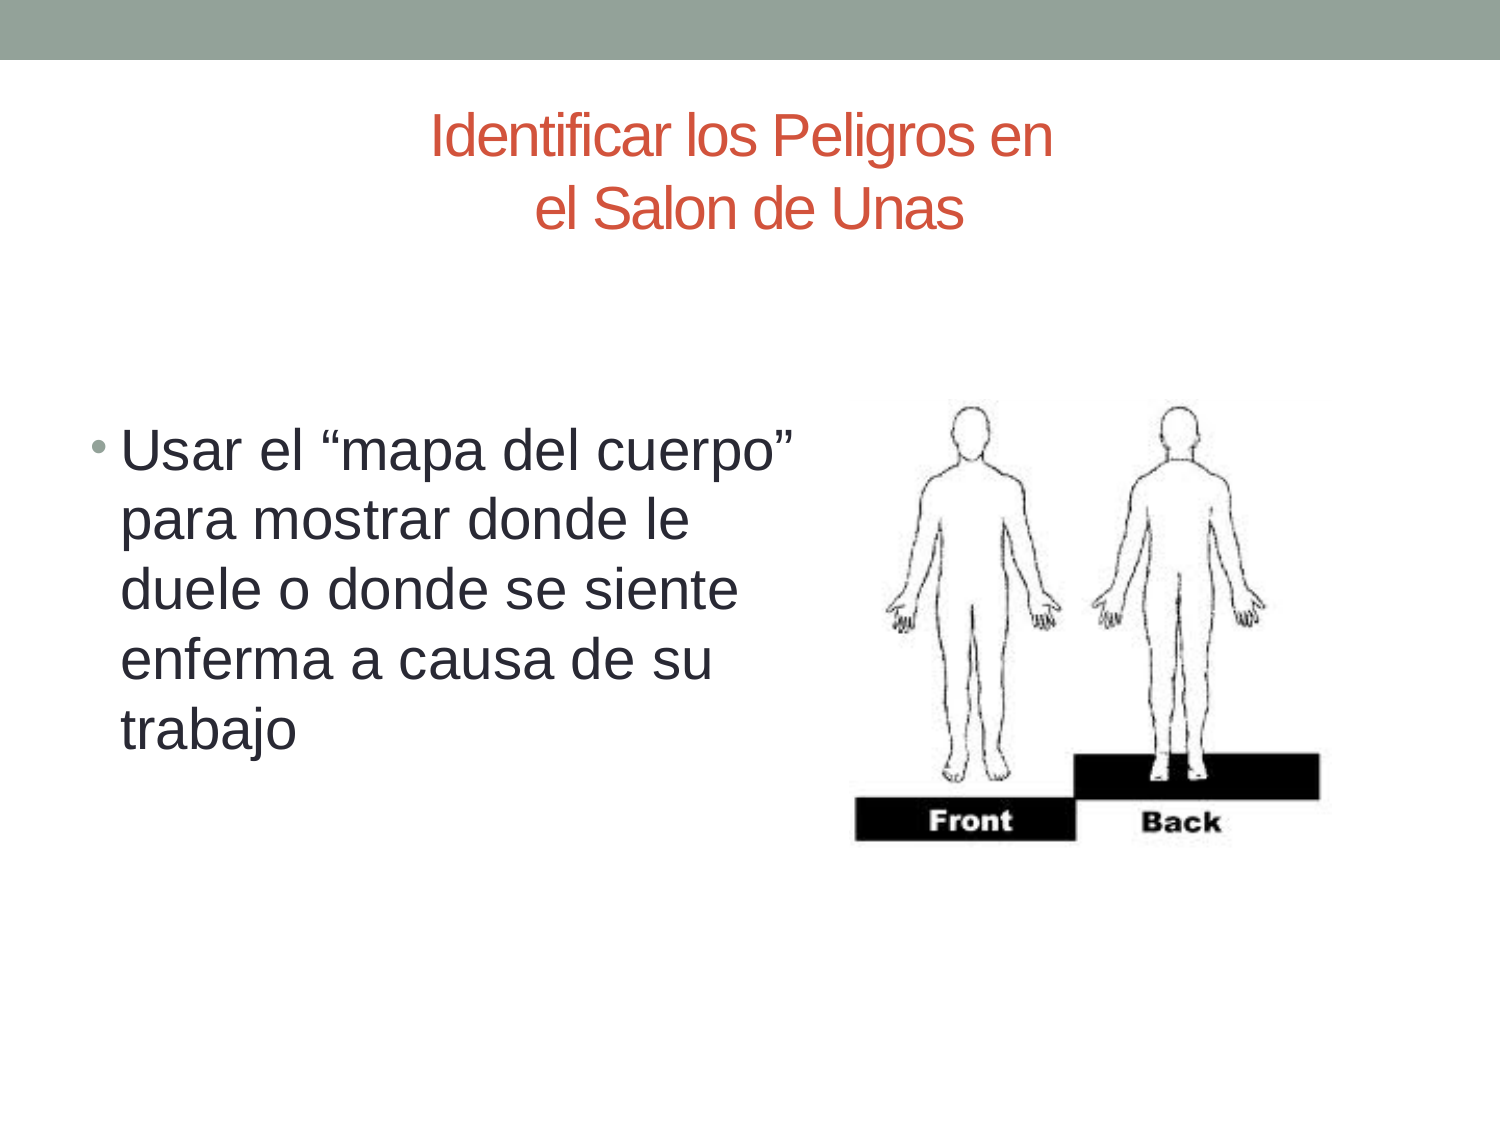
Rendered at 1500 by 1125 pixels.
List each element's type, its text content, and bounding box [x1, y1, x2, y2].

title Identificar los Peligros en el Salon de Unas [75, 87, 1425, 250]
list Usar el “mapa del cuerpo” para mostrar donde le duele o donde se siente enferma a causa de su trabajo [75, 262, 822, 1063]
picture [849, 399, 1332, 851]
